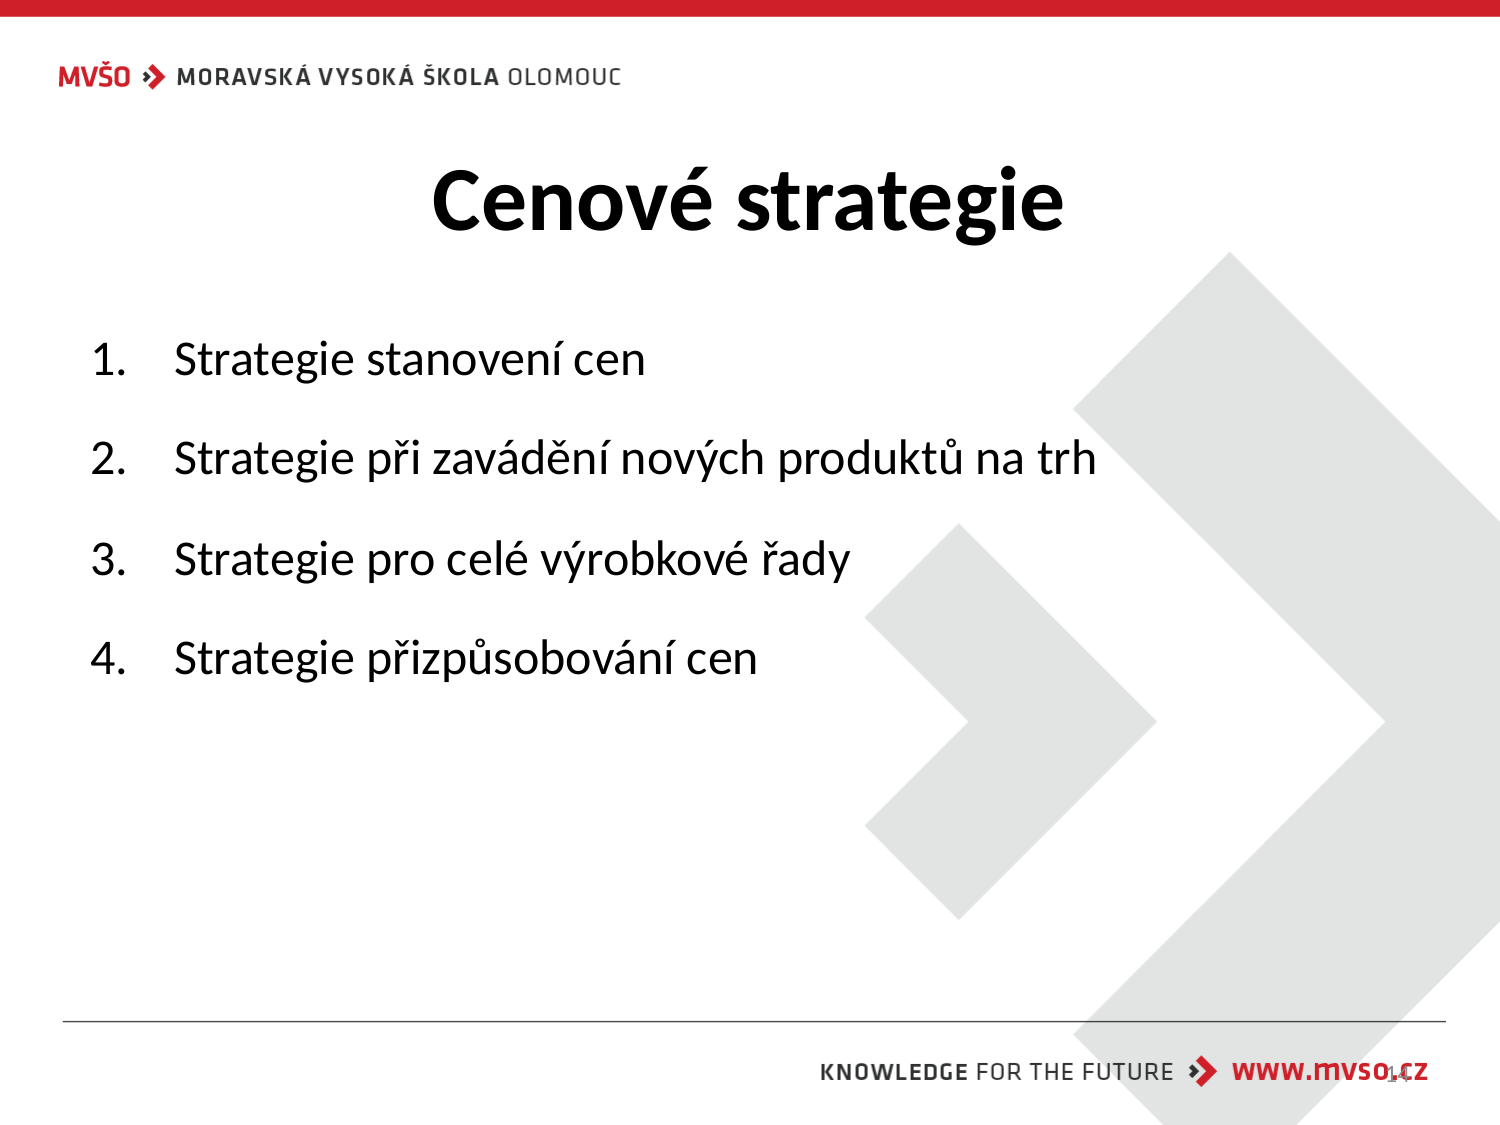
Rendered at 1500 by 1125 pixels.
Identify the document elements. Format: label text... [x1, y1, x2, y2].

picture [0, 0, 1500, 1125]
title Cenové strategie [75, 99, 1425, 287]
slide_number 14 [1074, 1042, 1425, 1103]
text_box Strategie stanovení cen Strategie při zavádění nových produktů na trh Strategie pro celé výrobkové řady Strategie přizpůsobování cen [74, 287, 1451, 1030]
